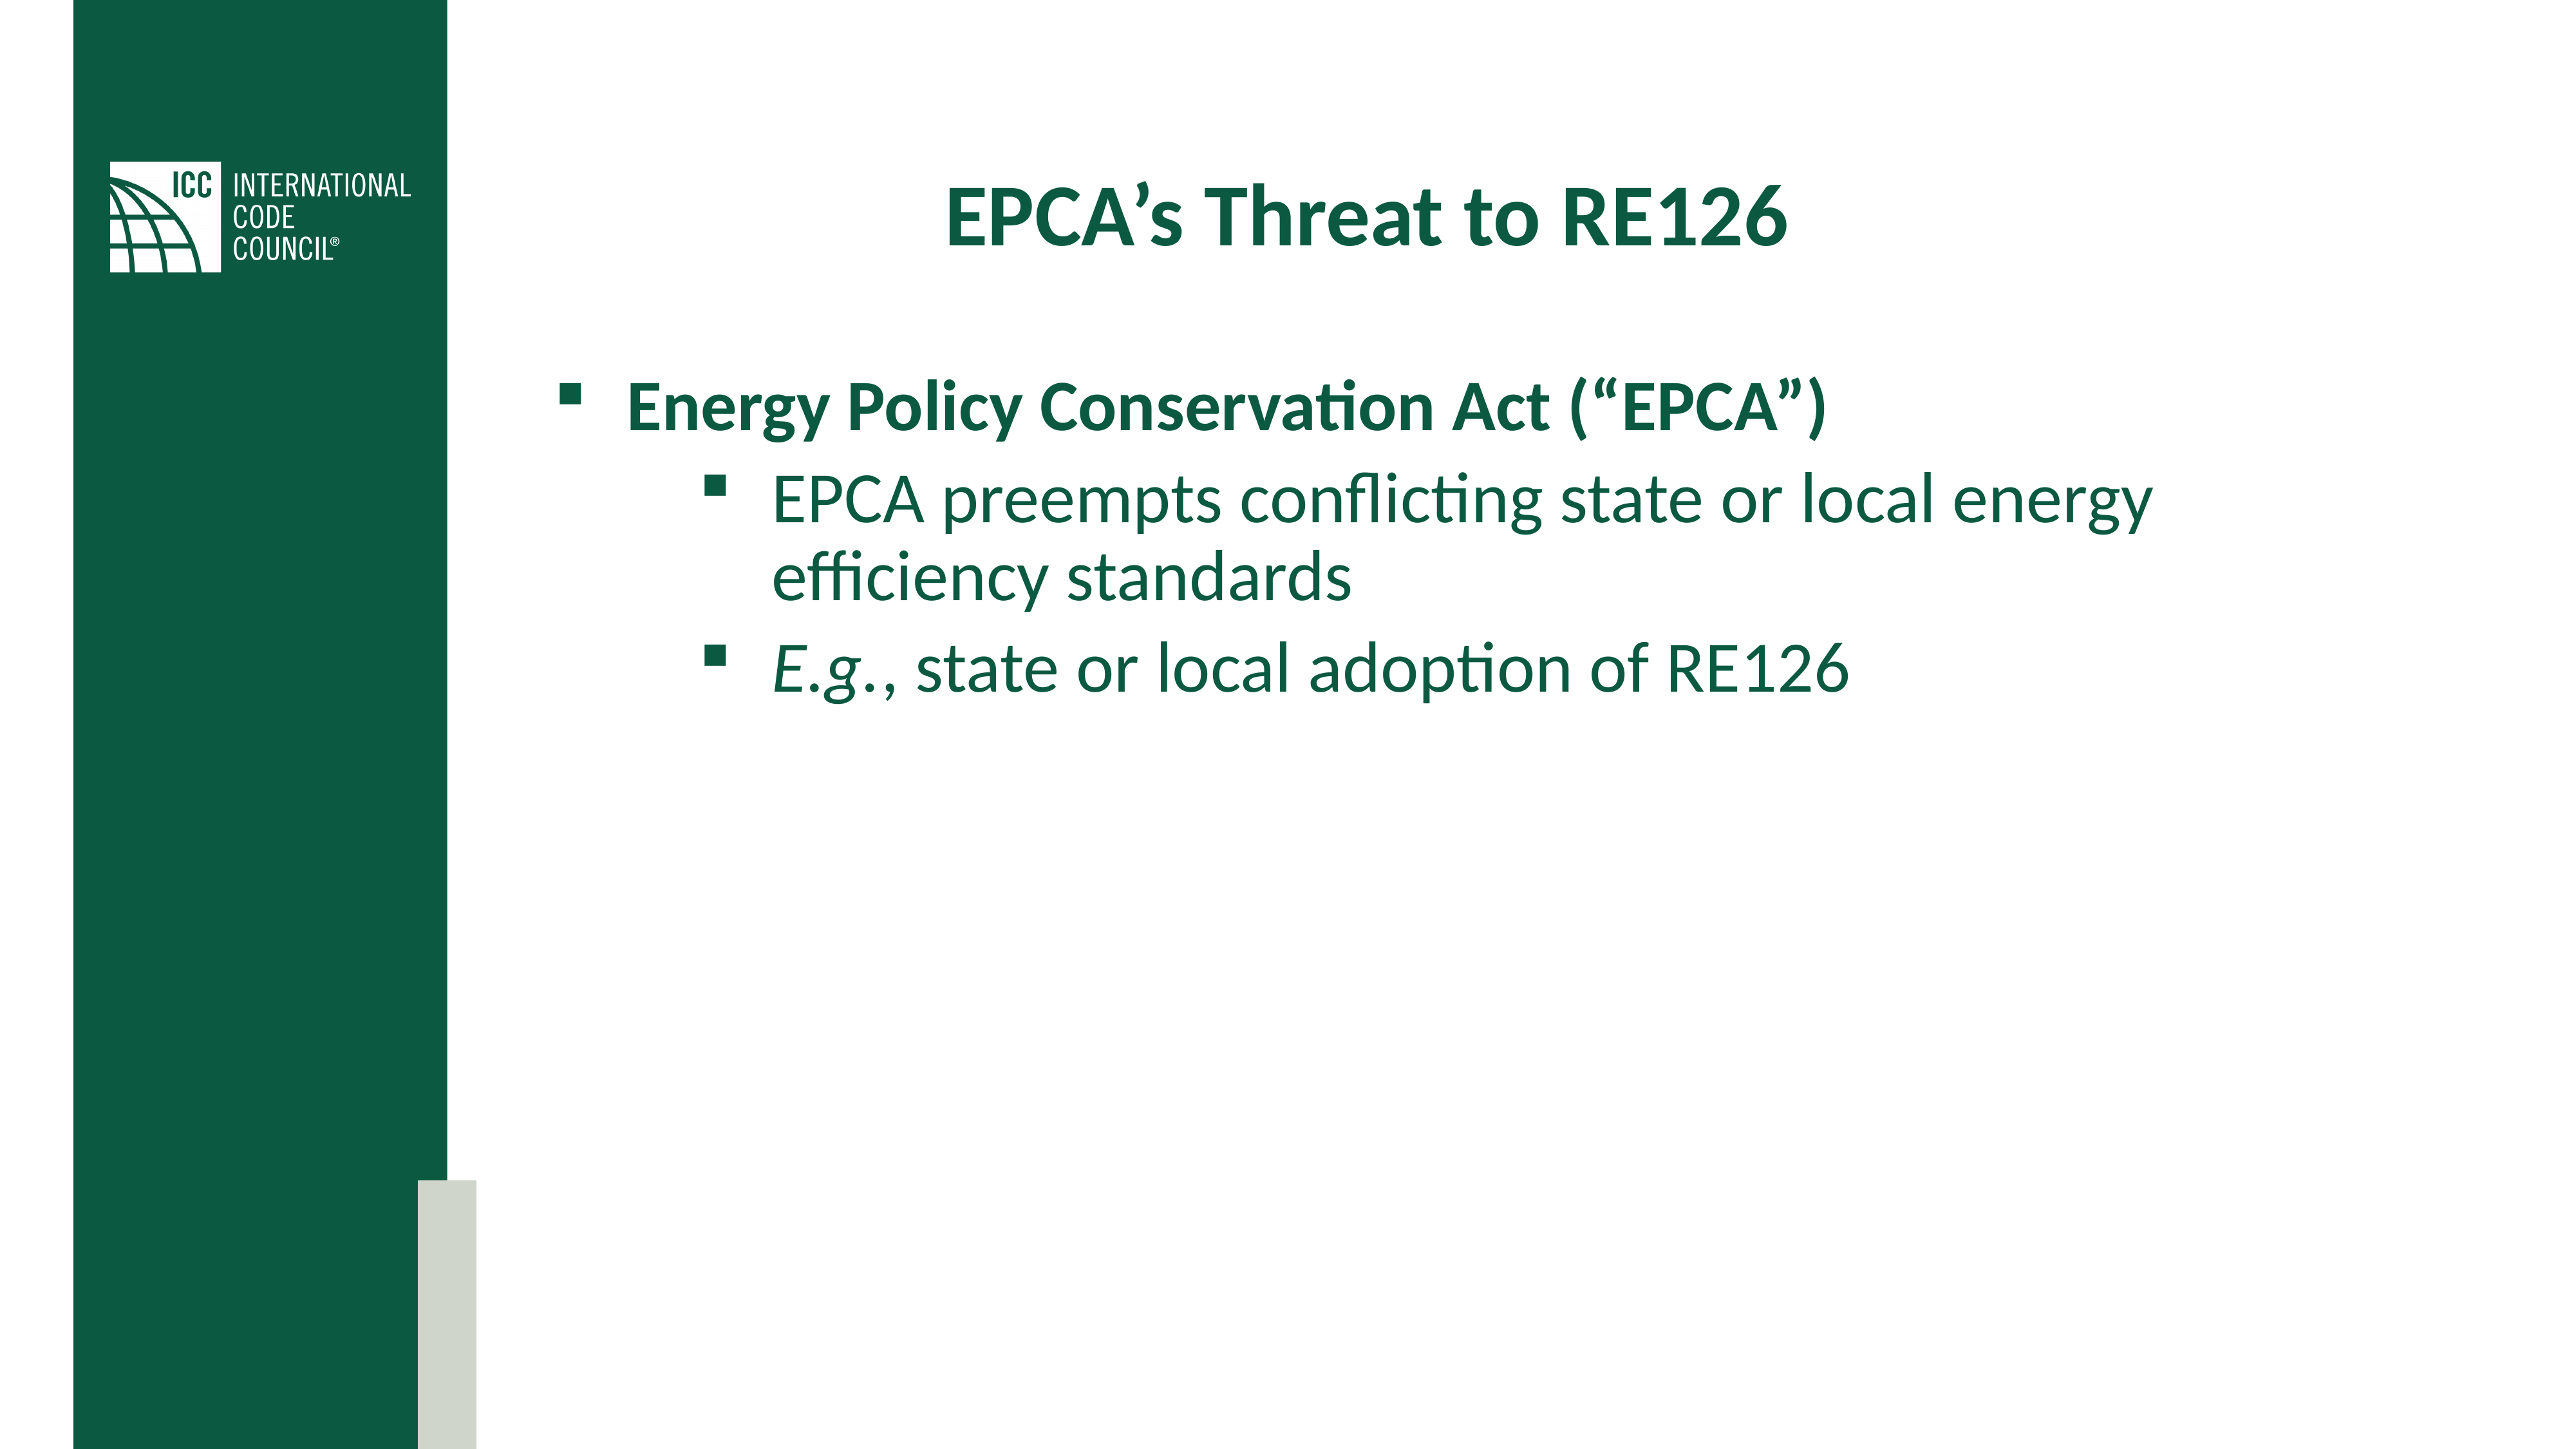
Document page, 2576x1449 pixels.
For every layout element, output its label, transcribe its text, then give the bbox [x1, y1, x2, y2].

list Energy Policy Conservation Act (“EPCA”) EPCA preempts conflicting state or local energy efficiency standards E.g., state or local adoption of RE126 [544, 363, 2455, 1336]
picture [110, 162, 411, 272]
title EPCA’s Threat to RE126 [544, 77, 2190, 357]
